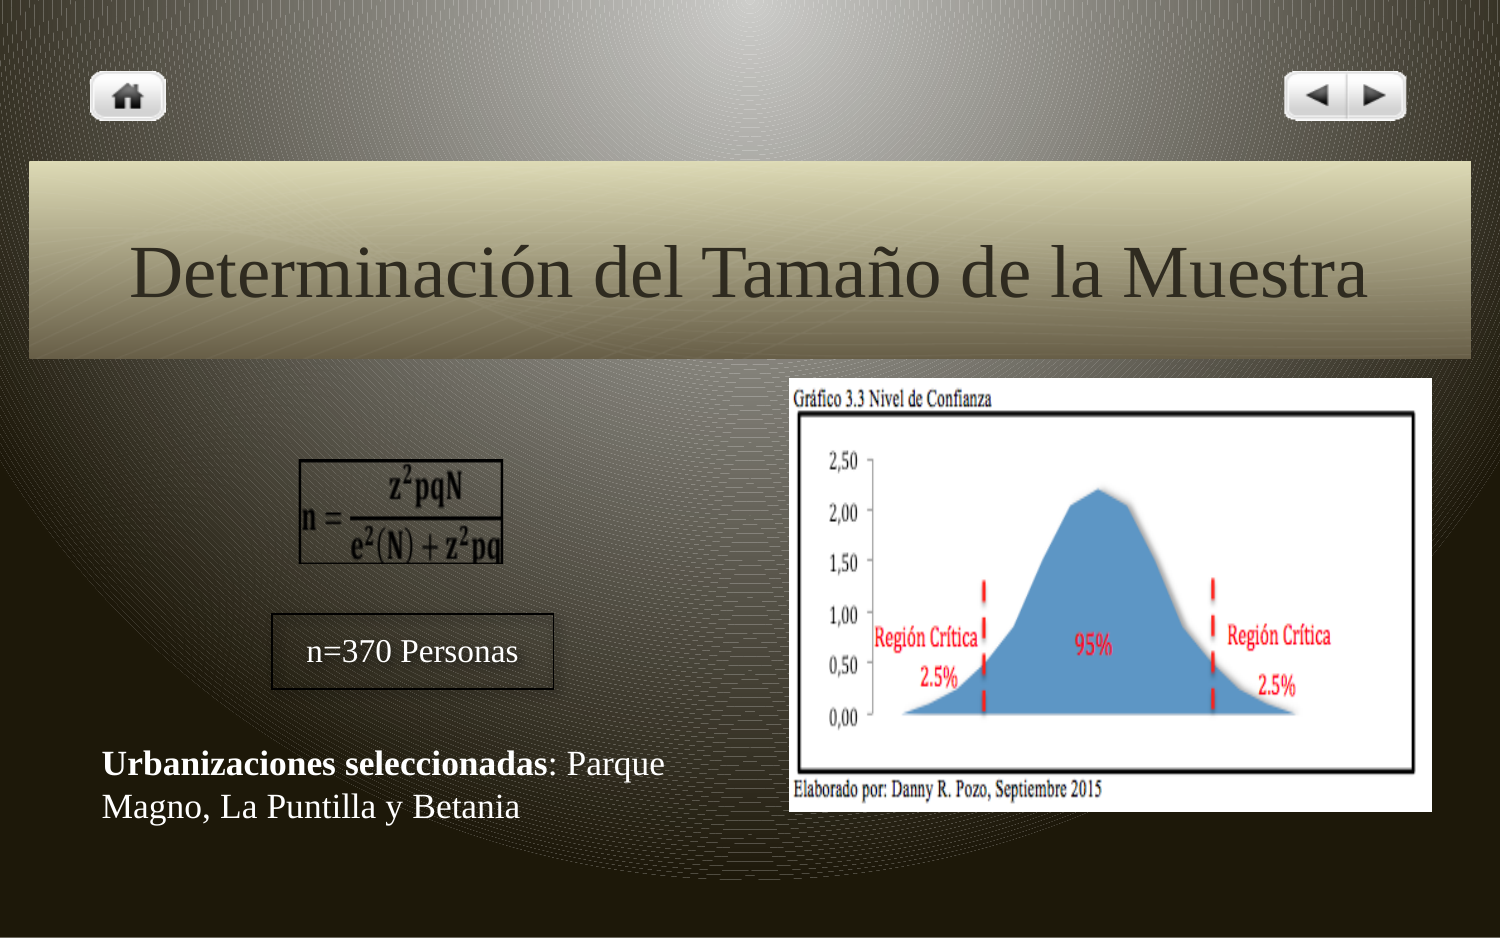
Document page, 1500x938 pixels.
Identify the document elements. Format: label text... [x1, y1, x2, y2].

picture [789, 378, 1432, 813]
picture [90, 71, 166, 121]
text_box [1296, 75, 1339, 120]
title Determinación del Tamaño de la Muestra [68, 199, 1432, 320]
picture [1283, 71, 1408, 121]
picture [29, 161, 1471, 359]
text_box [1353, 75, 1400, 120]
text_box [48, 459, 752, 564]
text_box Urbanizaciones seleccionadas: Parque Magno, La Puntilla y Betania [86, 732, 751, 833]
text_box n=370 Personas [272, 614, 554, 689]
